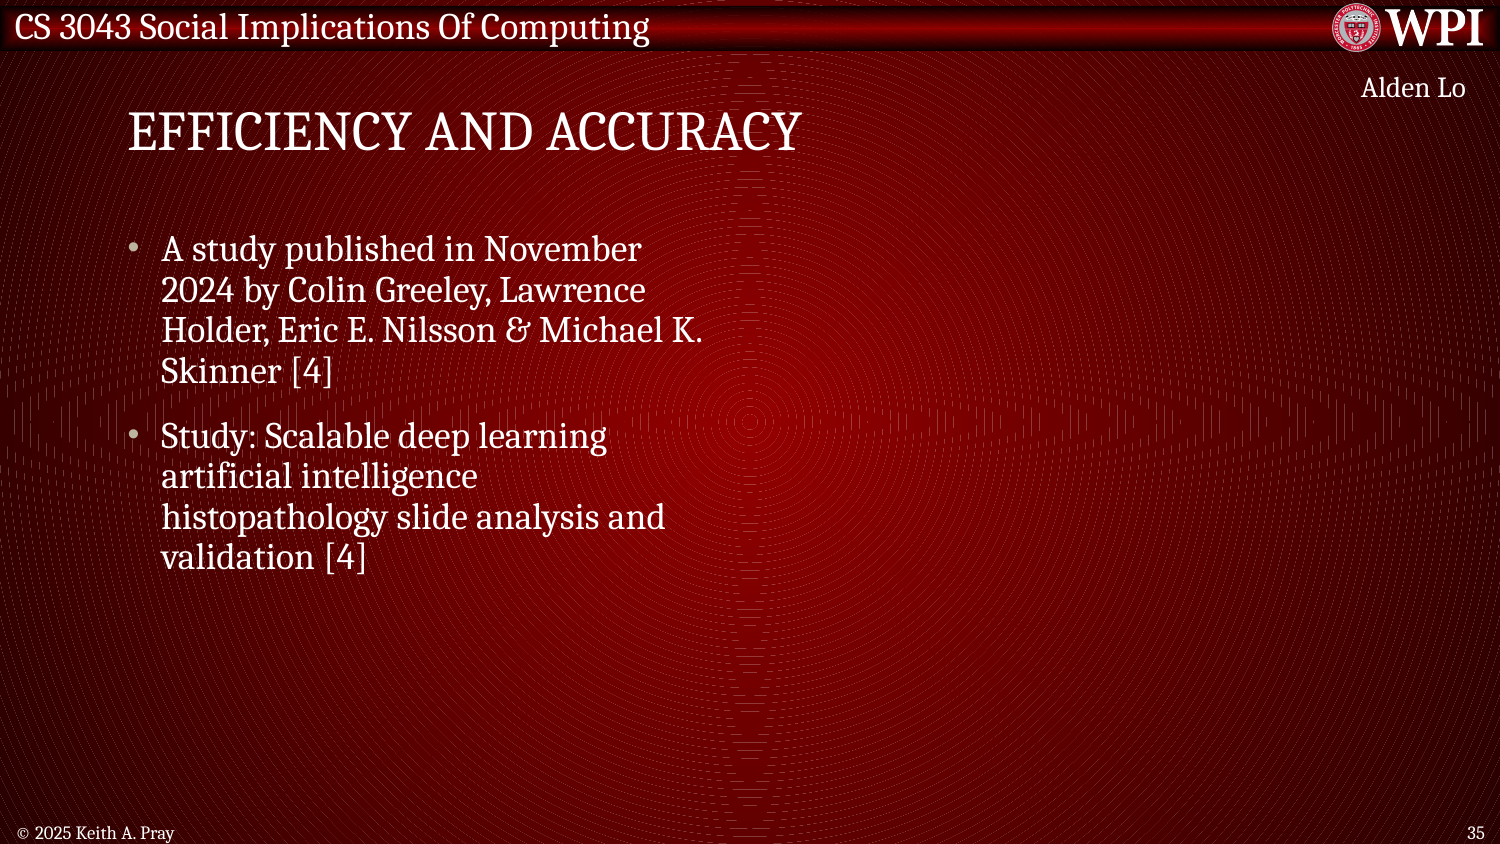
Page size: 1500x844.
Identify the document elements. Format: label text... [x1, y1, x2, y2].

title Efficiency and accuracy [112, 59, 1388, 210]
footer © 2025 Keith A. Pray [0, 819, 913, 844]
slide_number 35 [1397, 819, 1500, 844]
text_box Alden Lo [1123, 61, 1481, 111]
list A study published in November 2024 by Colin Greeley, Lawrence Holder, Eric E. Nilsson & Michael K. Skinner [4] Study: Scalable deep learning artificial intelligence histopathology slide analysis and validation [4] [112, 221, 725, 772]
picture [1332, 3, 1483, 52]
